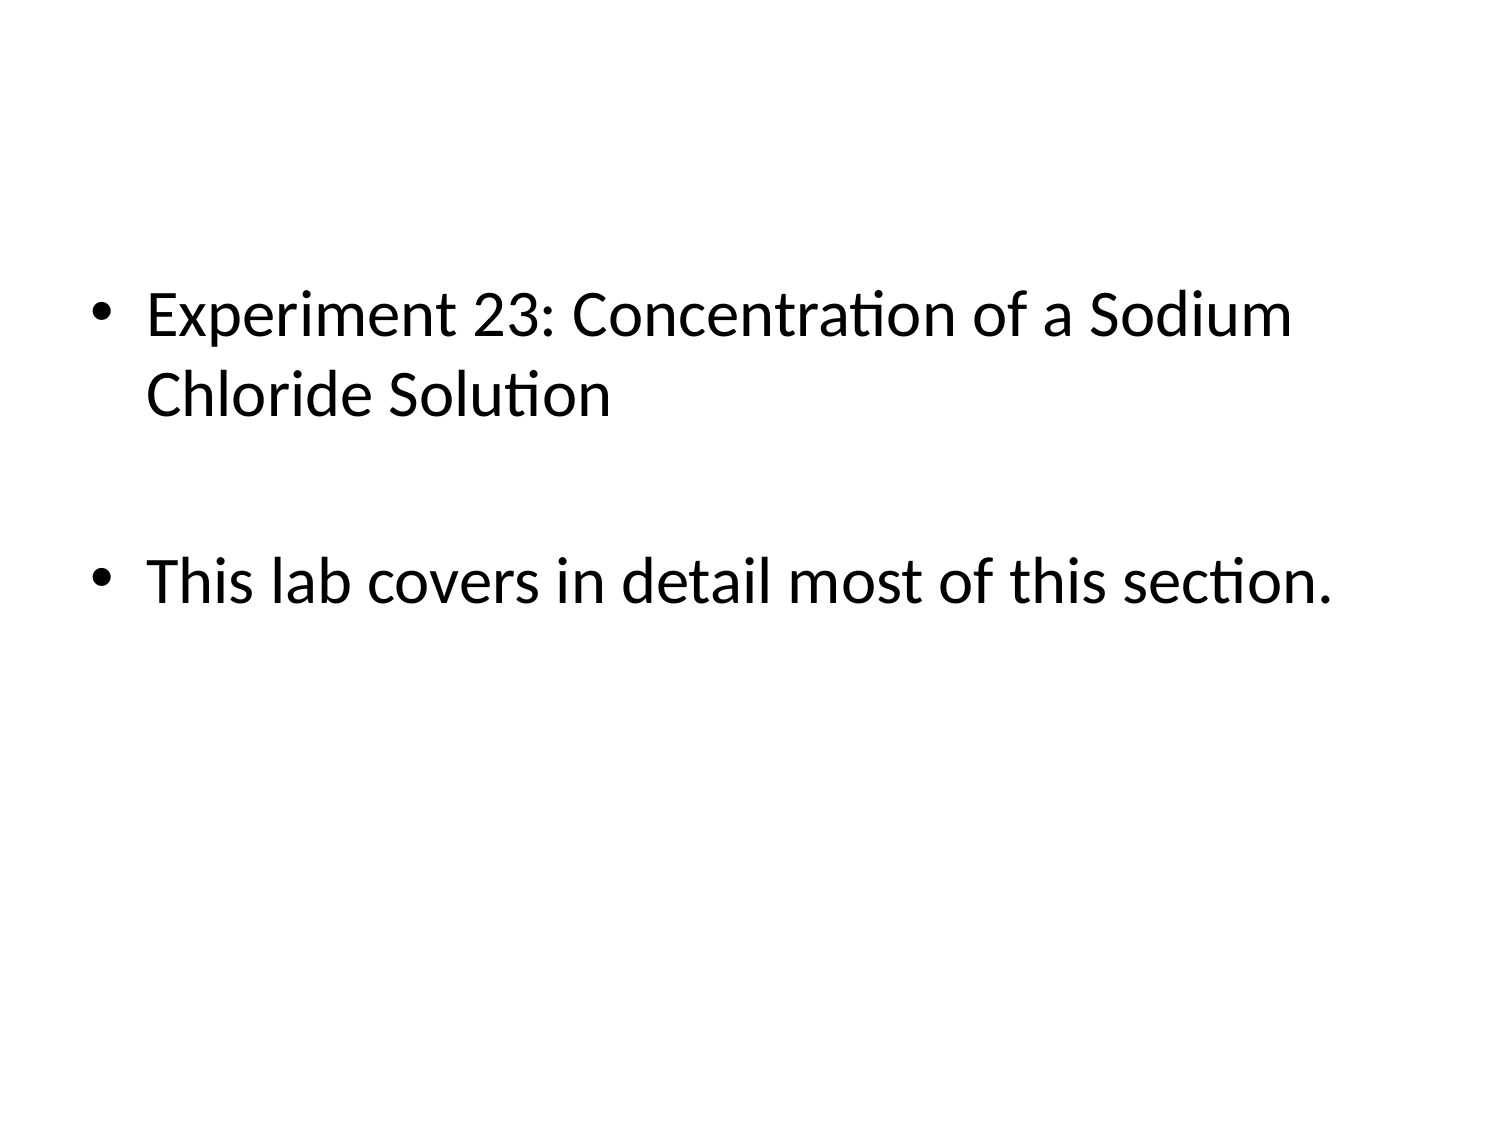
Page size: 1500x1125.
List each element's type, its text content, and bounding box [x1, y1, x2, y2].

list Experiment 23: Concentration of a Sodium Chloride Solution This lab covers in detail most of this section. [75, 262, 1425, 1005]
